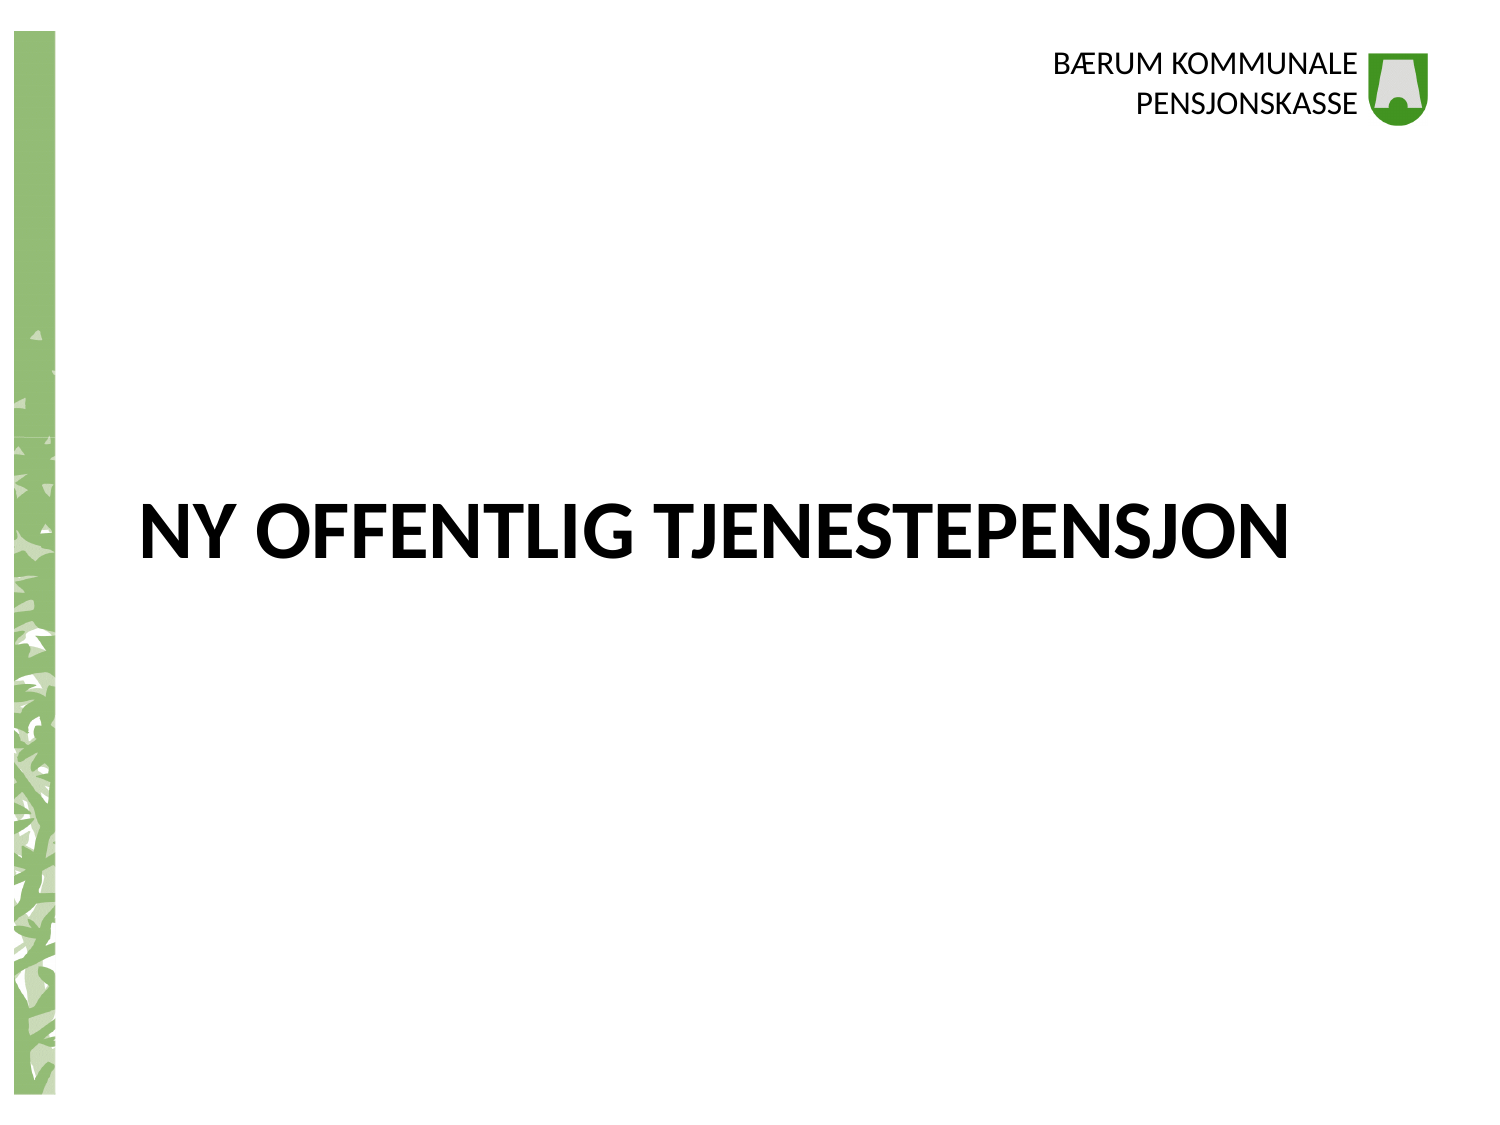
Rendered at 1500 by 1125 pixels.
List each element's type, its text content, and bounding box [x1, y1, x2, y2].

picture [14, 31, 56, 1095]
title Ny offentlig tjenestepensjon [123, 468, 1399, 692]
picture [1368, 53, 1428, 126]
